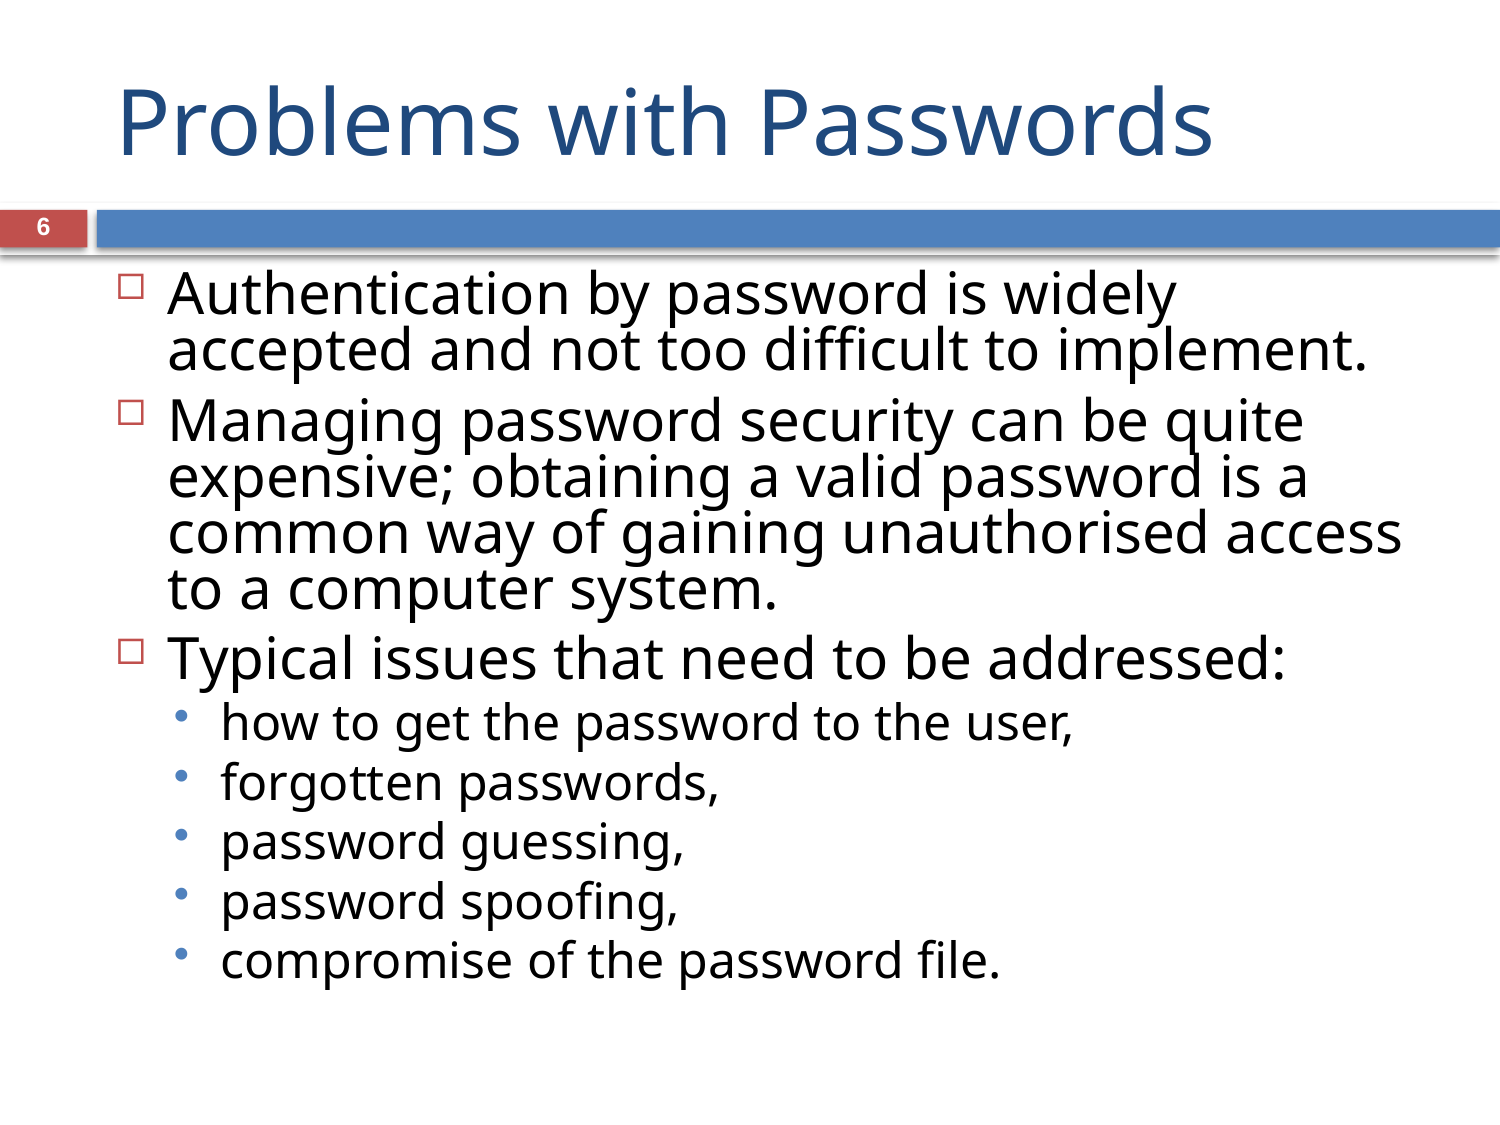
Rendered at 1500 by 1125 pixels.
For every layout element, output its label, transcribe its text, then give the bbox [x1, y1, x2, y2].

title Problems with Passwords [100, 37, 1438, 200]
list Authentication by password is widely accepted and not too difficult to implement. Managing password security can be quite expensive; obtaining a valid password is a common way of gaining unauthorised access to a computer system. Typical issues that need to be addressed: how to get the password to the user, forgotten passwords, password guessing, password spoofing, compromise of the password file. [100, 262, 1438, 1000]
slide_number 6 [0, 208, 88, 249]
